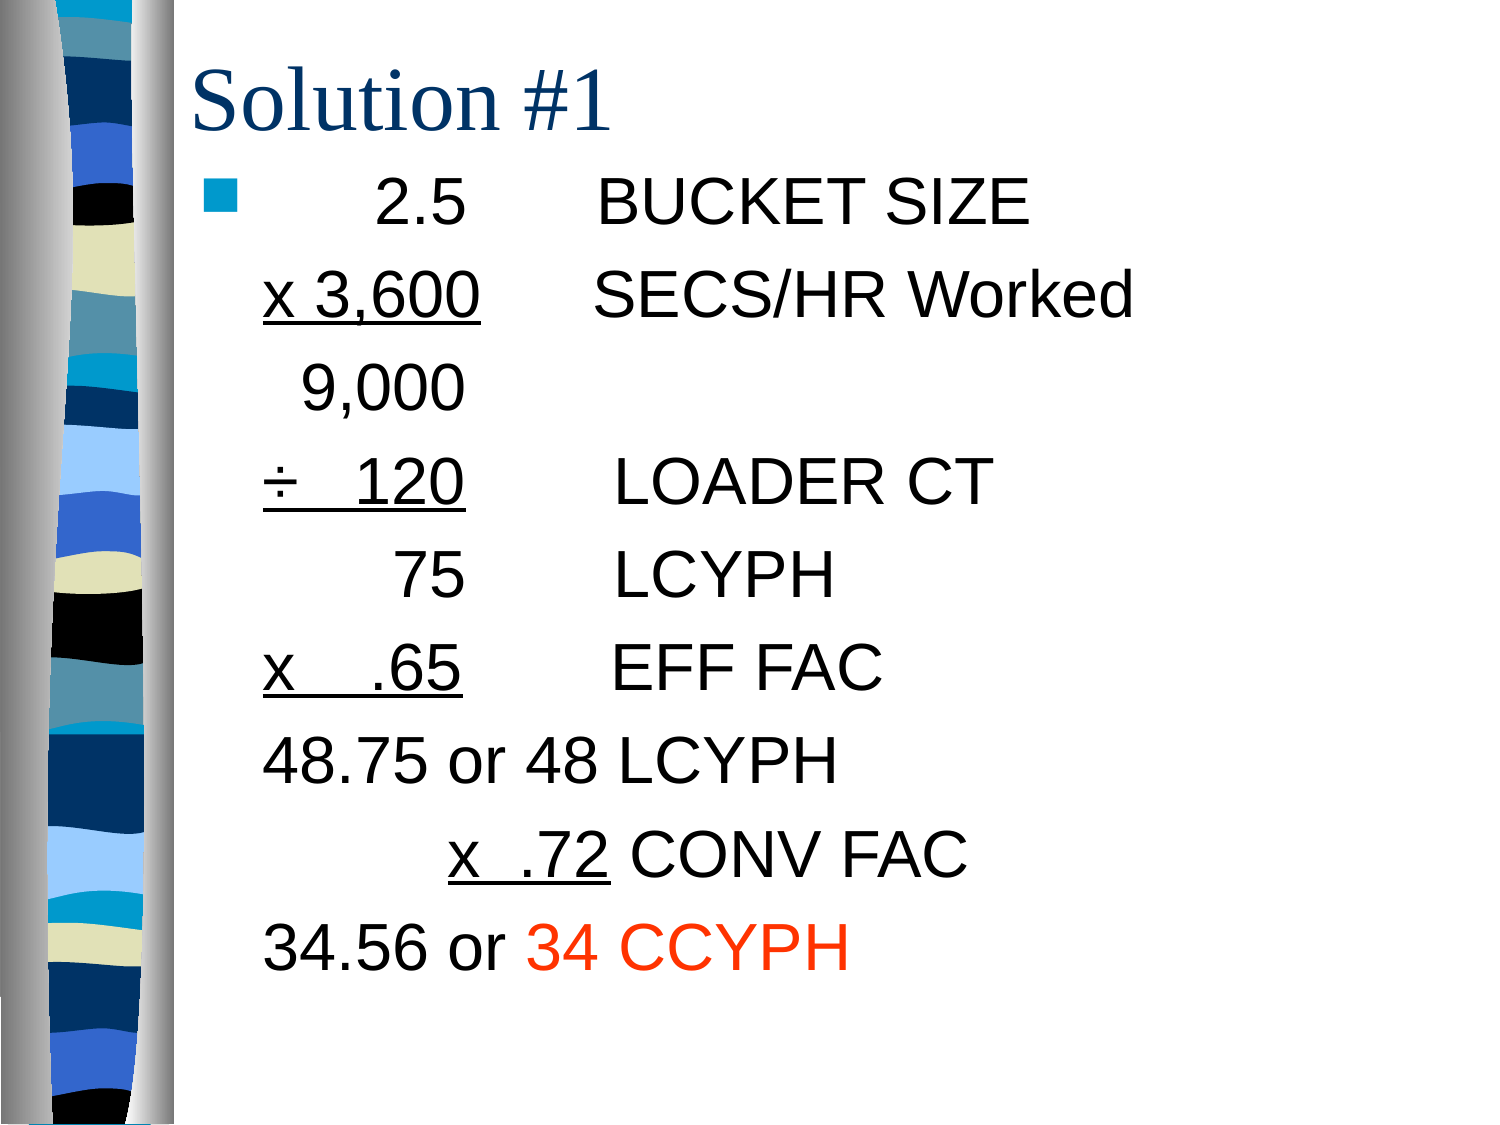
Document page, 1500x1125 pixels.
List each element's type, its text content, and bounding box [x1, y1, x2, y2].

list 2.5 BUCKET SIZE x 3,600 SECS/HR Worked 9,000 ÷ 120 LOADER CT 75 LCYPH x .65 EFF FAC 48.75 or 48 LCYPH x .72 CONV FAC 34.56 or 34 CCYPH [192, 149, 1468, 1088]
title Solution #1 [174, 0, 1451, 188]
